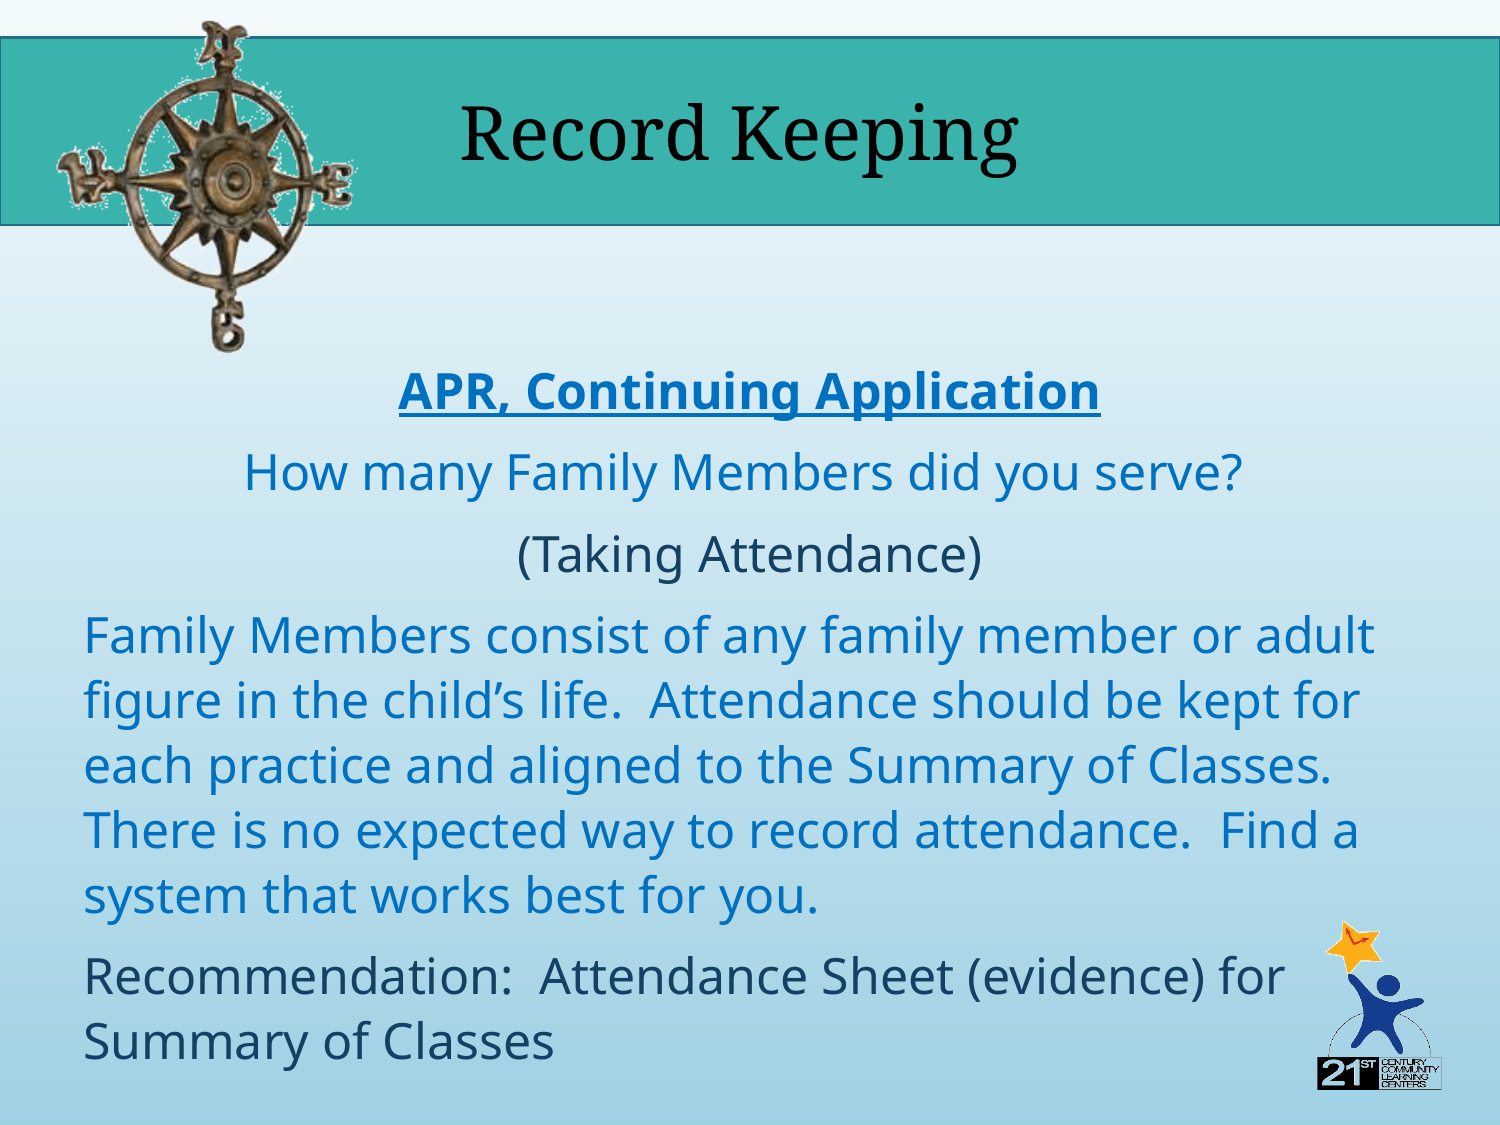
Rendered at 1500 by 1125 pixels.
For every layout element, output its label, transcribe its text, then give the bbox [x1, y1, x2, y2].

picture [1312, 918, 1449, 1094]
picture [0, 0, 476, 372]
list APR, Continuing Application How many Family Members did you serve? (Taking Attendance) Family Members consist of any family member or adult figure in the child’s life. Attendance should be kept for each practice and aligned to the Summary of Classes. There is no expected way to record attendance. Find a system that works best for you. Recommendation: Attendance Sheet (evidence) for Summary of Classes [68, 270, 1432, 1096]
text_box [481, 36, 1500, 226]
text_box Record Keeping [481, 78, 1219, 183]
